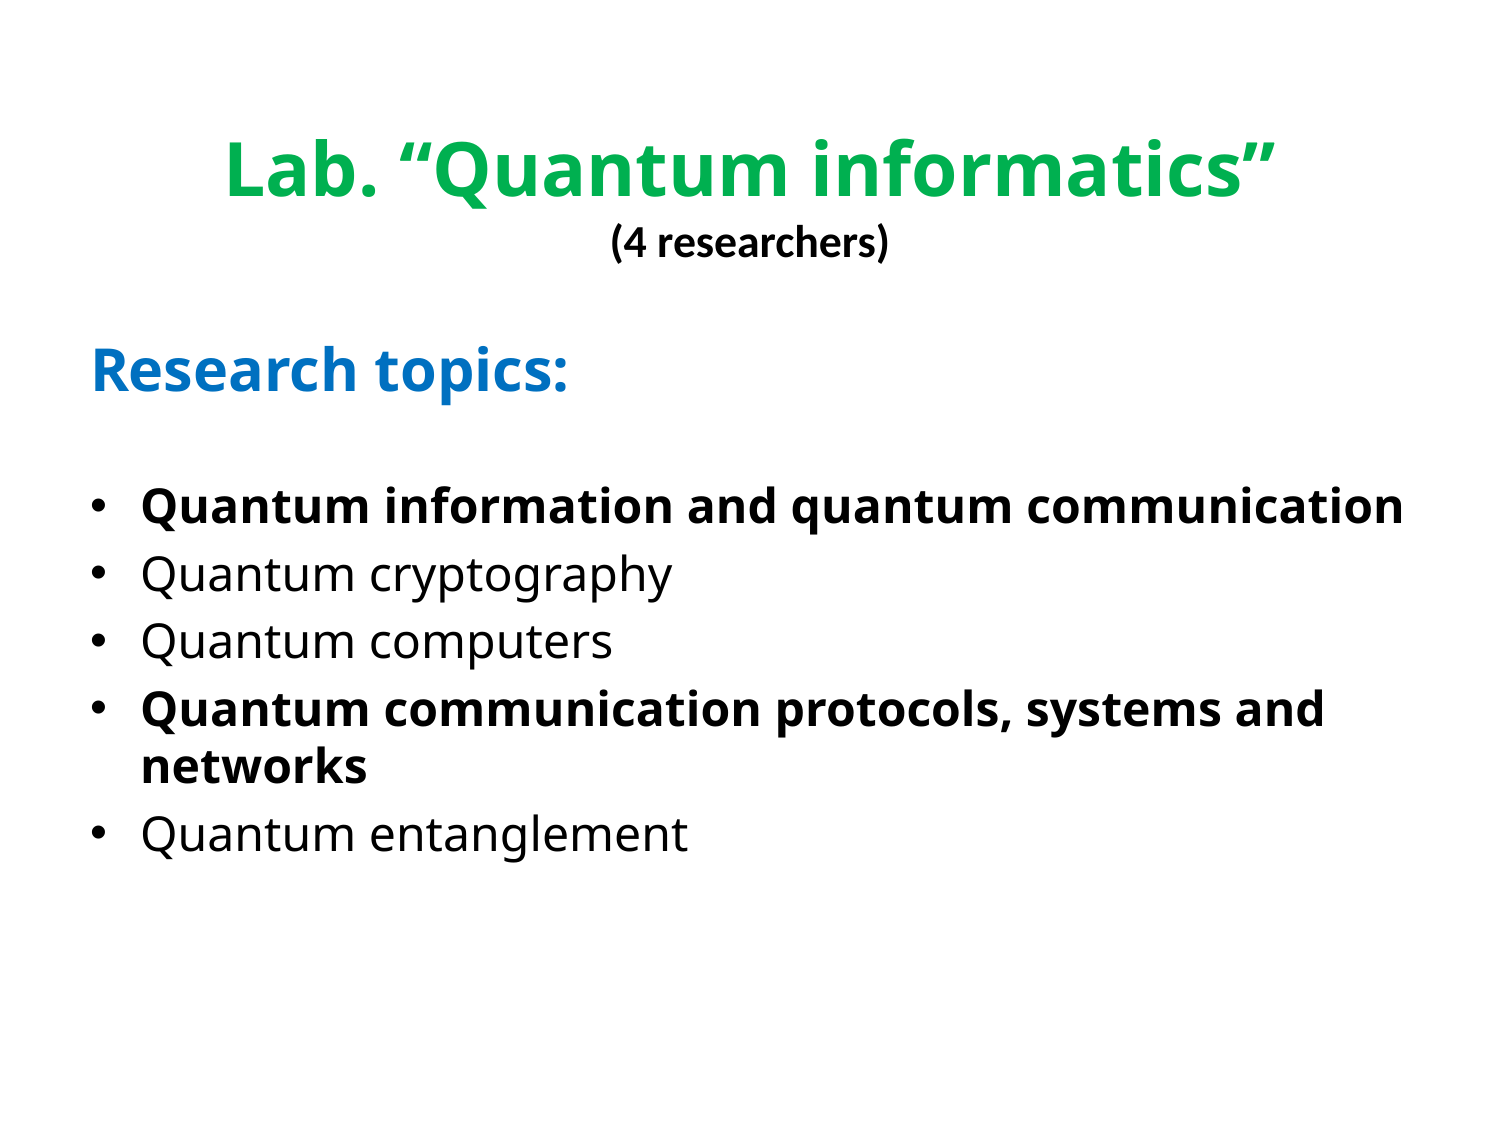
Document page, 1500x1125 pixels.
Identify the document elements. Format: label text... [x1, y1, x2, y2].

list Research topics: Quantum information and quantum communication Quantum cryptography Quantum computers Quantum communication protocols, systems and networks Quantum entanglement [75, 324, 1425, 925]
title Lab. “Quantum informatics” (4 researchers) [75, 99, 1425, 288]
